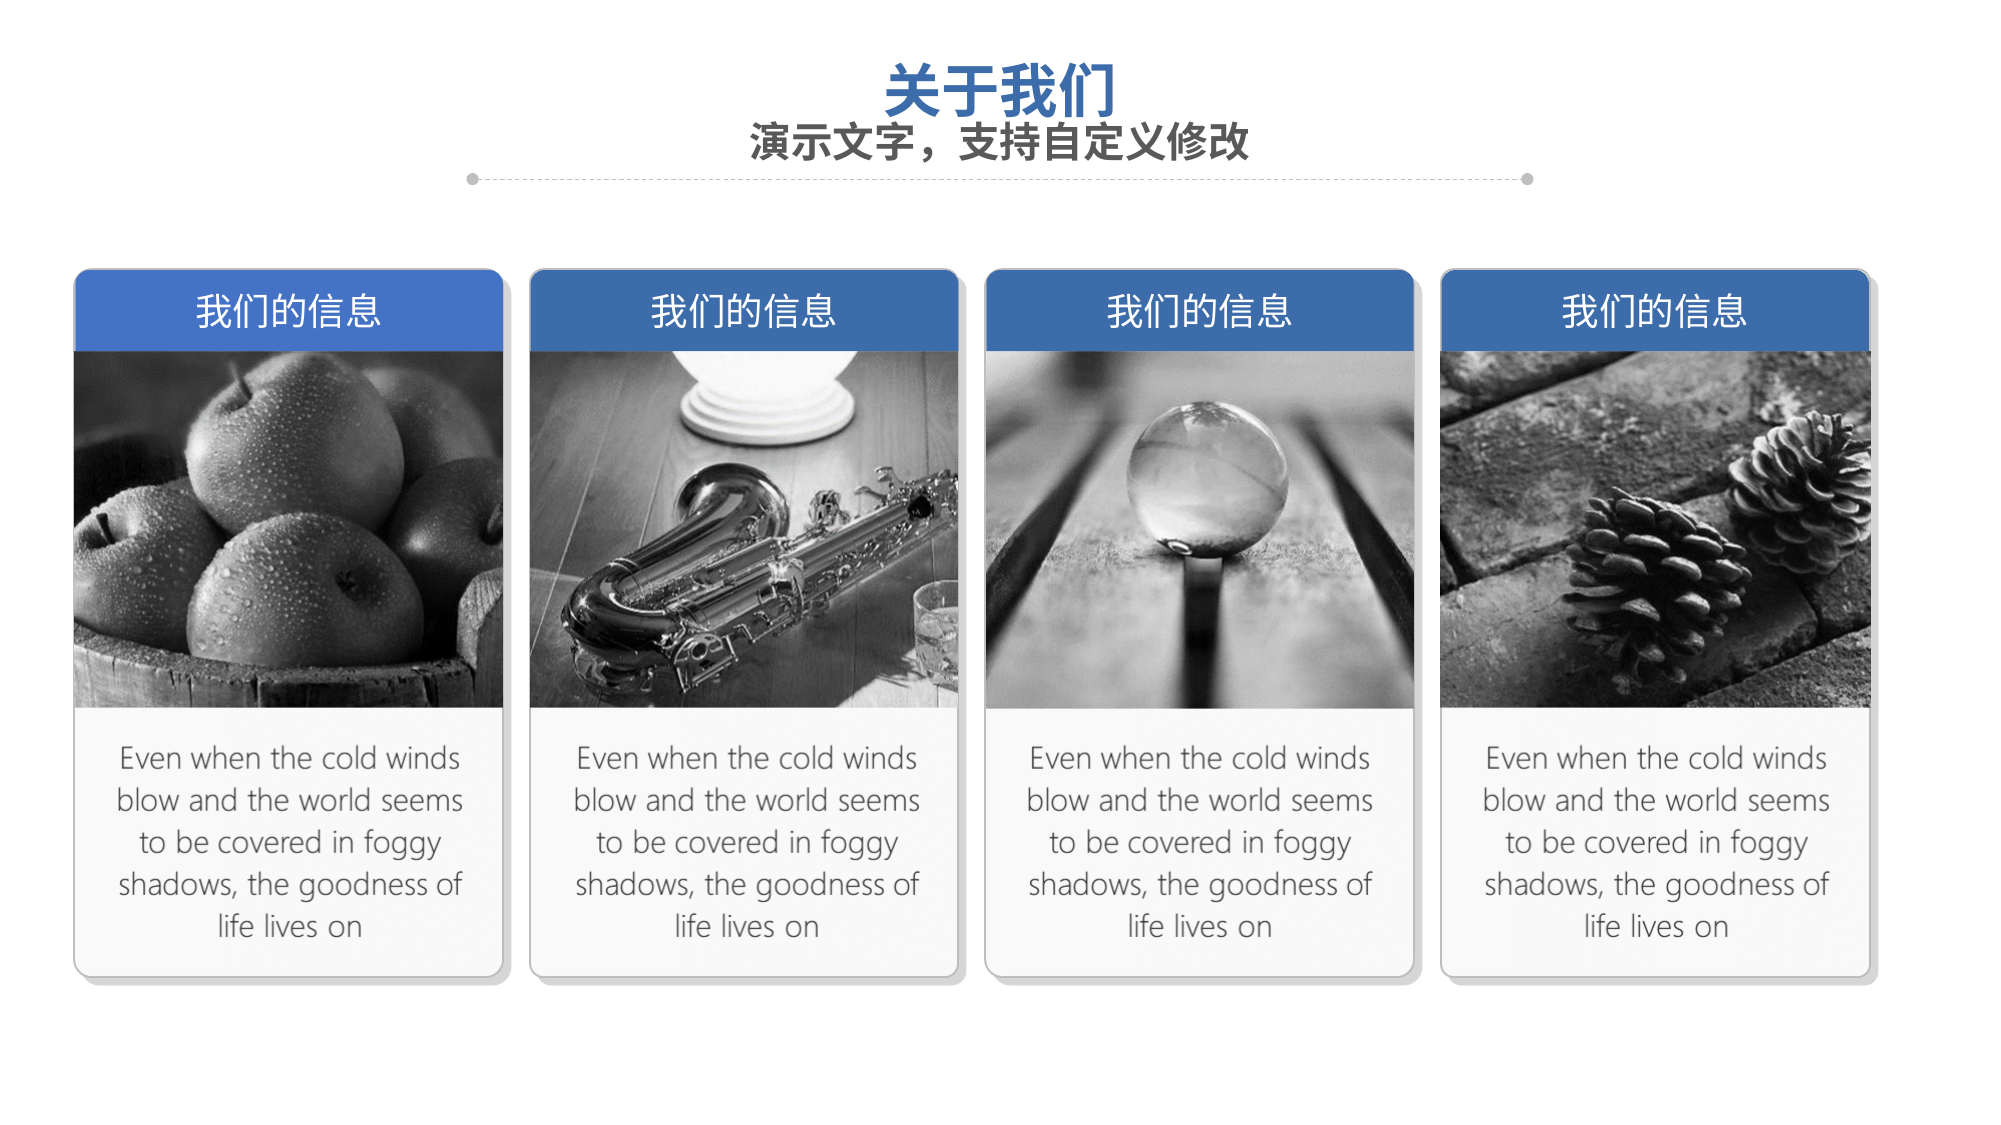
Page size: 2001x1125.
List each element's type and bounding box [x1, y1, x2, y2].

text_box [530, 270, 959, 351]
text_box [472, 46, 1528, 180]
picture [73, 268, 512, 986]
picture [1440, 268, 1879, 986]
text_box [1441, 270, 1869, 351]
text_box [986, 270, 1414, 351]
picture [529, 268, 967, 986]
text_box [75, 270, 503, 351]
picture [984, 268, 1423, 986]
